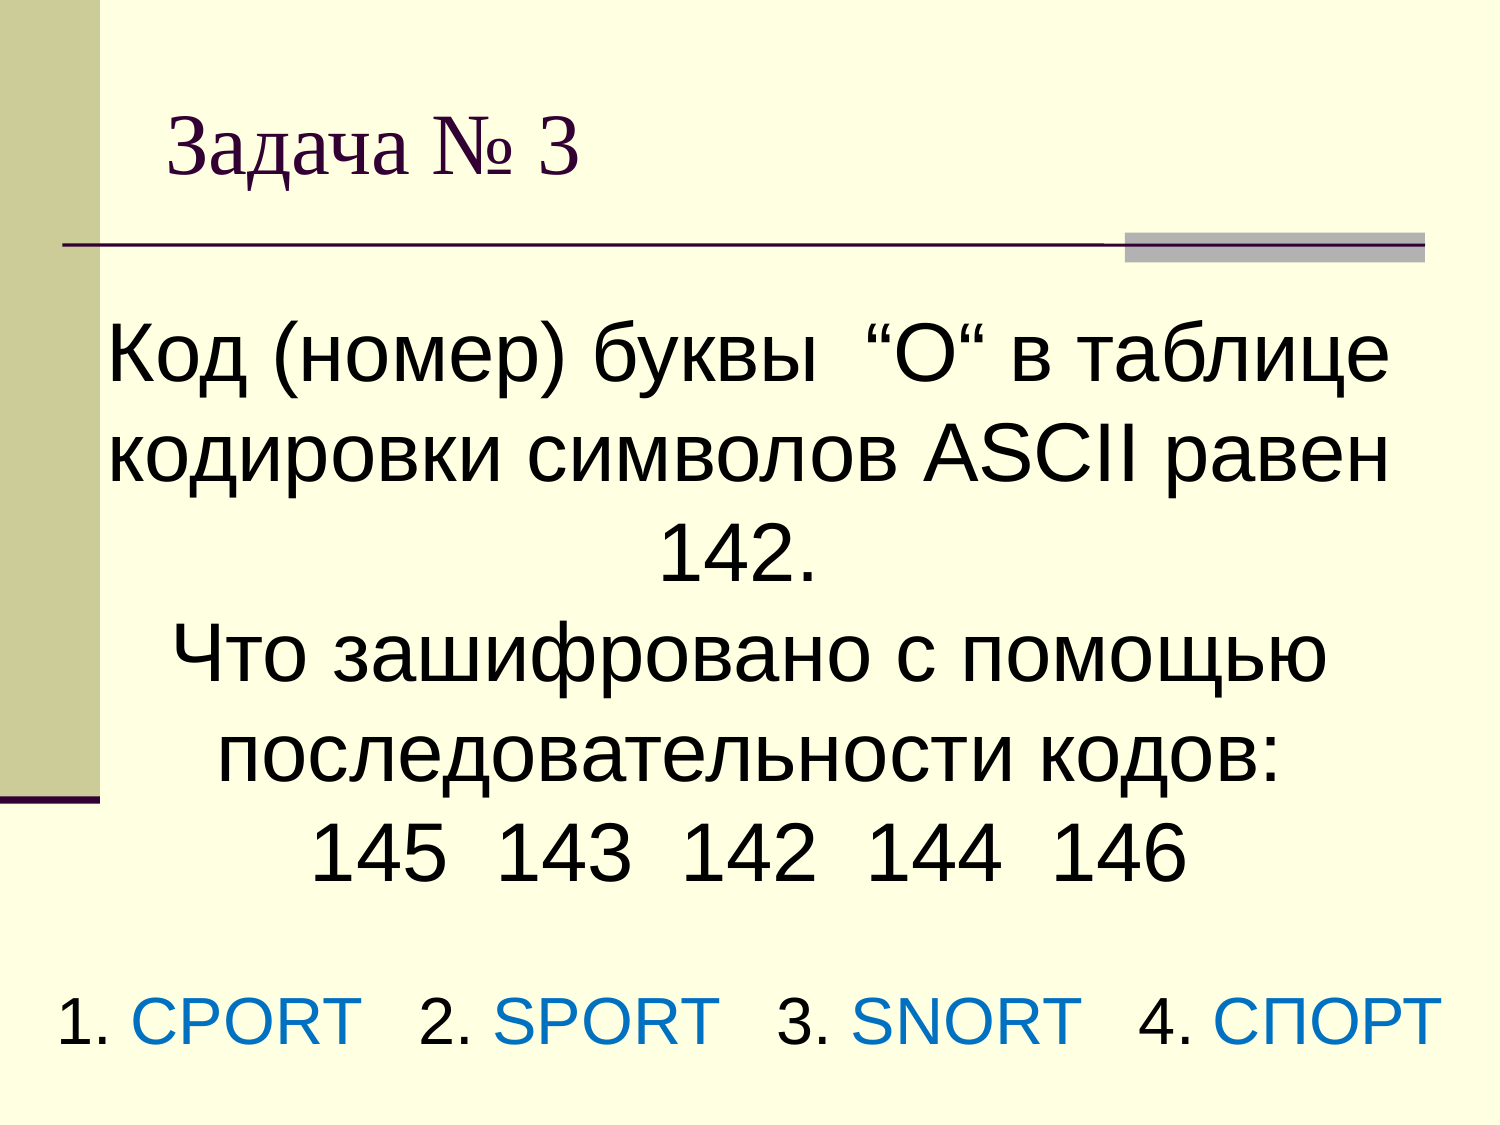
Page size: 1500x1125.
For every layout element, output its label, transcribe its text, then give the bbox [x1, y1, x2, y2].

title Задача № 3 [150, 45, 1425, 234]
text_box Код (номер) буквы “О“ в таблице кодировки символов ASCII равен 142. Что зашифровано с помощью последовательности кодов: 145 143 142 144 146 1. CPORT 2. SPORT 3. SNORT 4. СПОРТ [0, 290, 1500, 1066]
